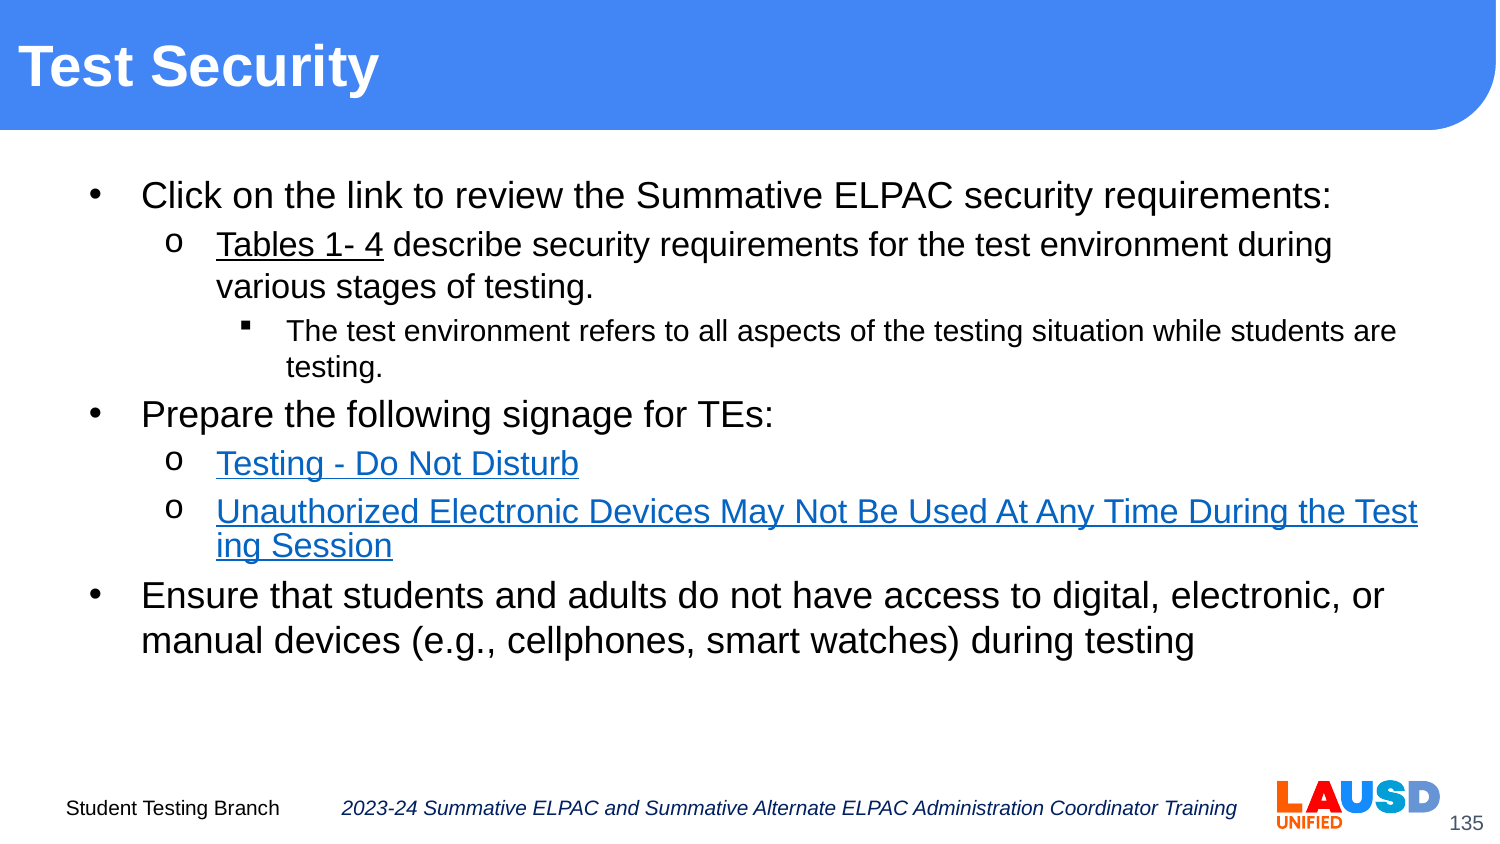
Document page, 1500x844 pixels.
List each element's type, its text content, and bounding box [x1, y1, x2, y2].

list Click on the link to review the Summative ELPAC security requirements: Tables 1- 4 describe security requirements for the test environment during various stages of testing. The test environment refers to all aspects of the testing situation while students are testing. Prepare the following signage for TEs: Testing - Do Not Disturb Unauthorized Electronic Devices May Not Be Used At Any Time During the Testing Session Ensure that students and adults do not have access to digital, electronic, or manual devices (e.g., cellphones, smart watches) during testing [51, 156, 1437, 775]
picture [1277, 780, 1440, 829]
title Test Security [6, 0, 1424, 127]
footer 2023-24 Summative ELPAC and Summative Alternate ELPAC Administration Coordinator Training [326, 787, 1258, 828]
